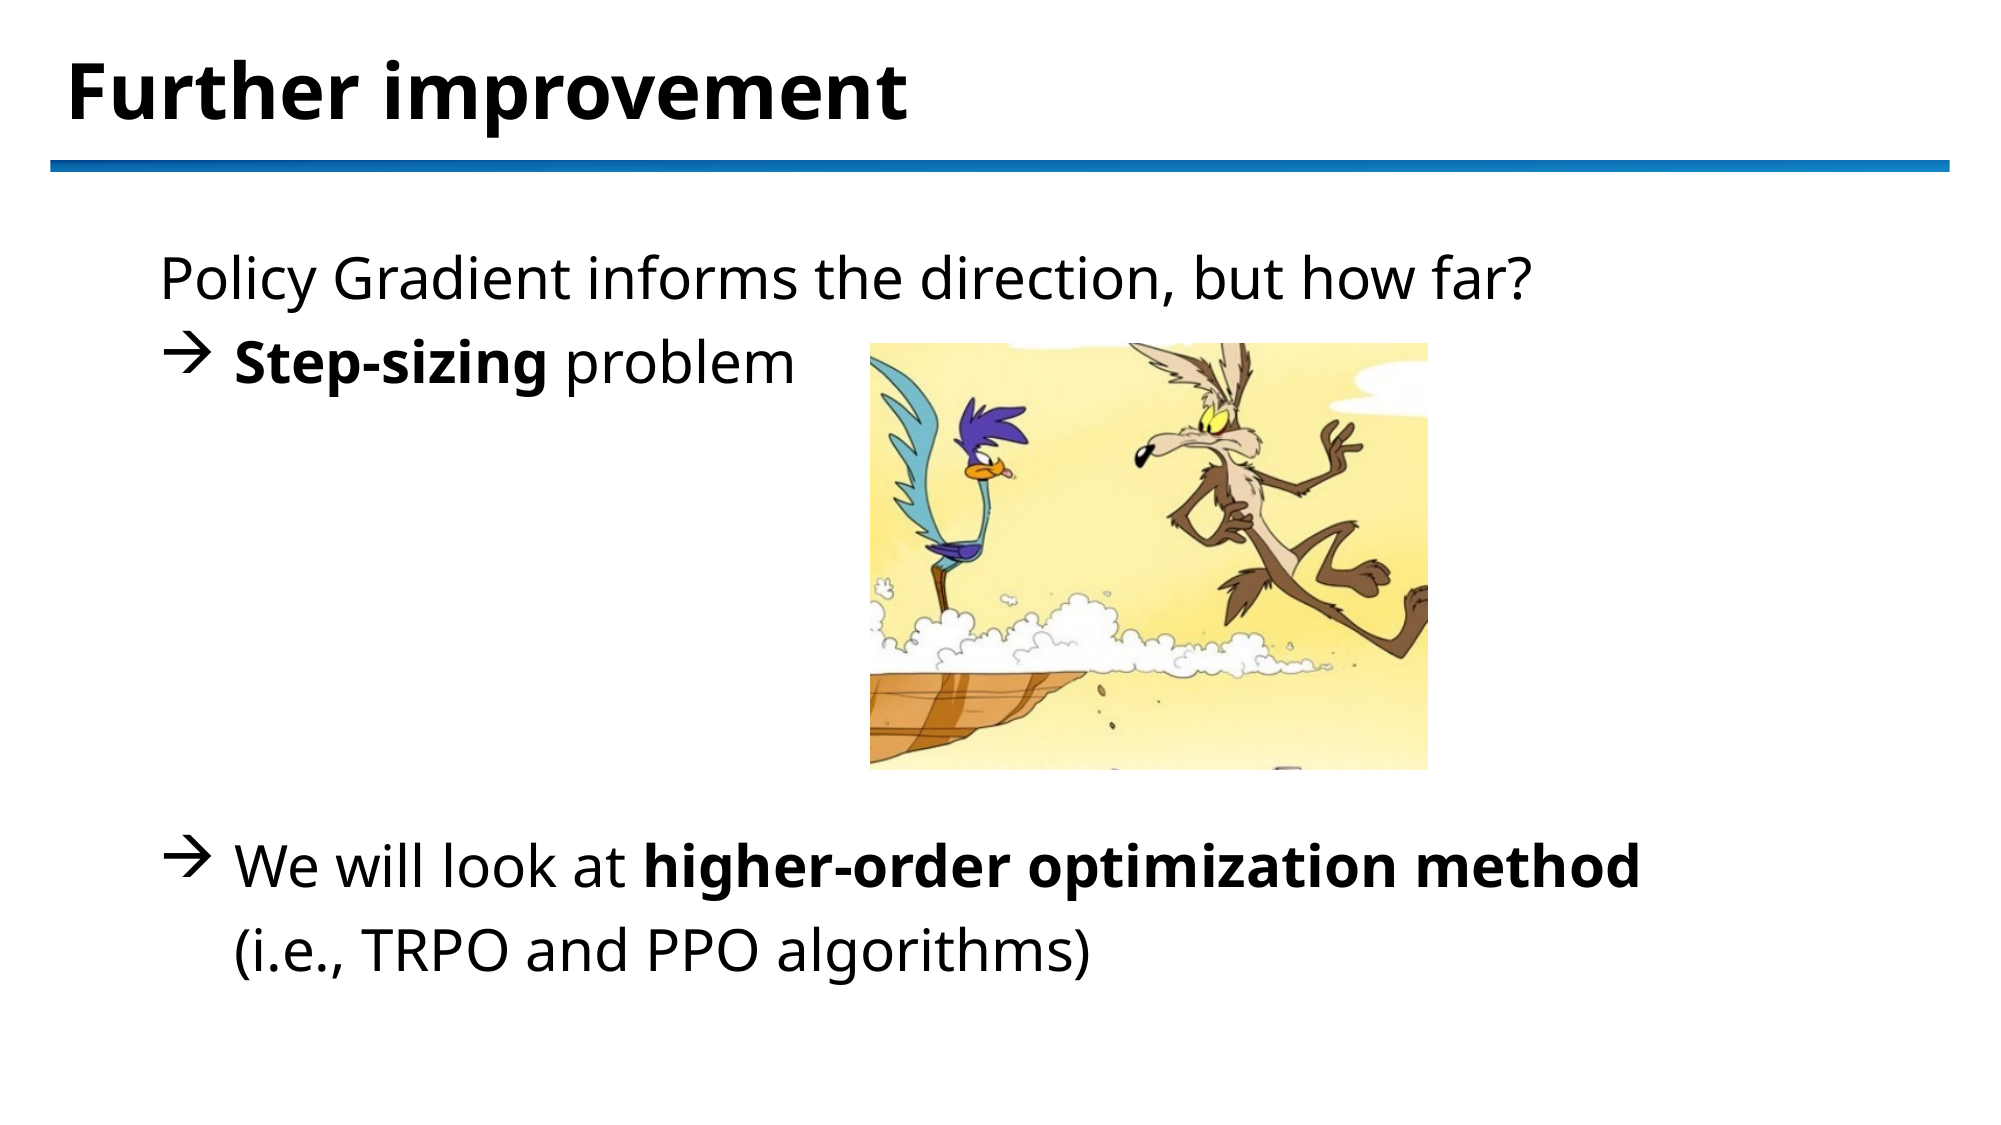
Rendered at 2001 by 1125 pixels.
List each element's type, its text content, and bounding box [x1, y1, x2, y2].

title Further improvement [50, 44, 1470, 145]
text_box Policy Gradient informs the direction, but how far? Step-sizing problem We will look at higher-order optimization method (i.e., TRPO and PPO algorithms) [144, 219, 1959, 991]
picture [50, 160, 1950, 172]
picture [870, 343, 1428, 770]
